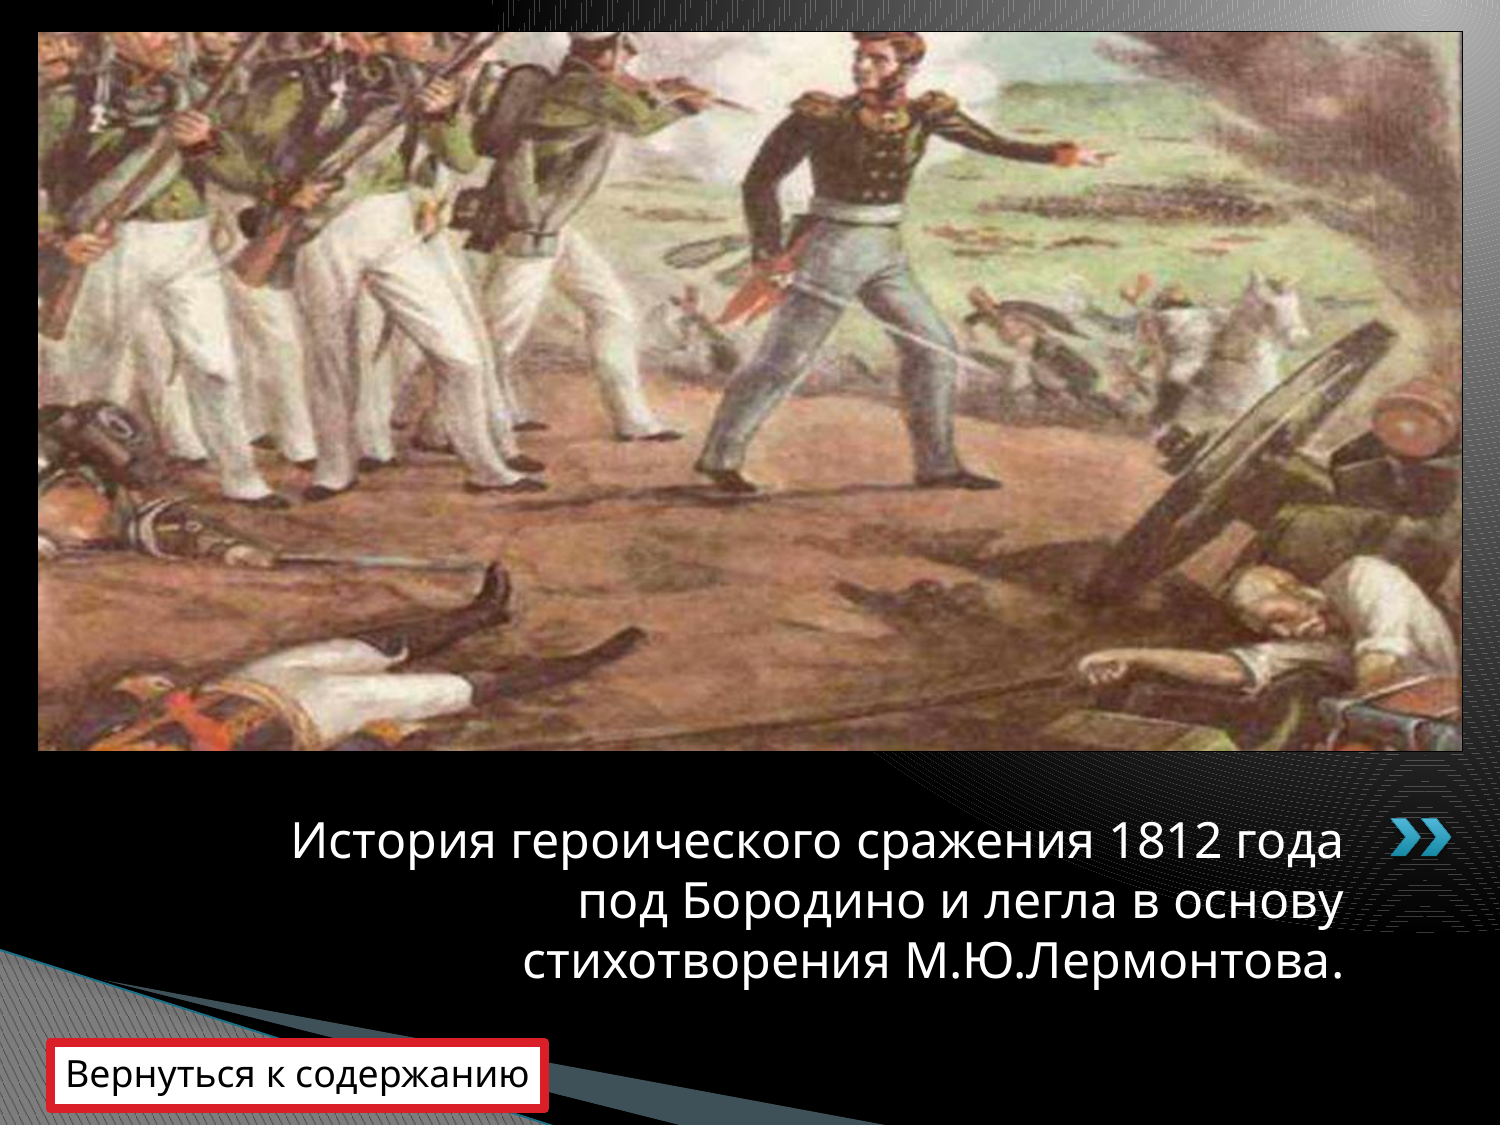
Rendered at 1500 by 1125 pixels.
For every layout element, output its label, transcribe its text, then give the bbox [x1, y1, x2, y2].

picture [37, 30, 1463, 752]
picture [0, 952, 543, 1125]
text_box Вернуться к содержанию [46, 1038, 549, 1113]
list История героического сражения 1812 года под Бородино и легла в основу стихотворения М.Ю.Лермонтова. [187, 808, 1363, 915]
